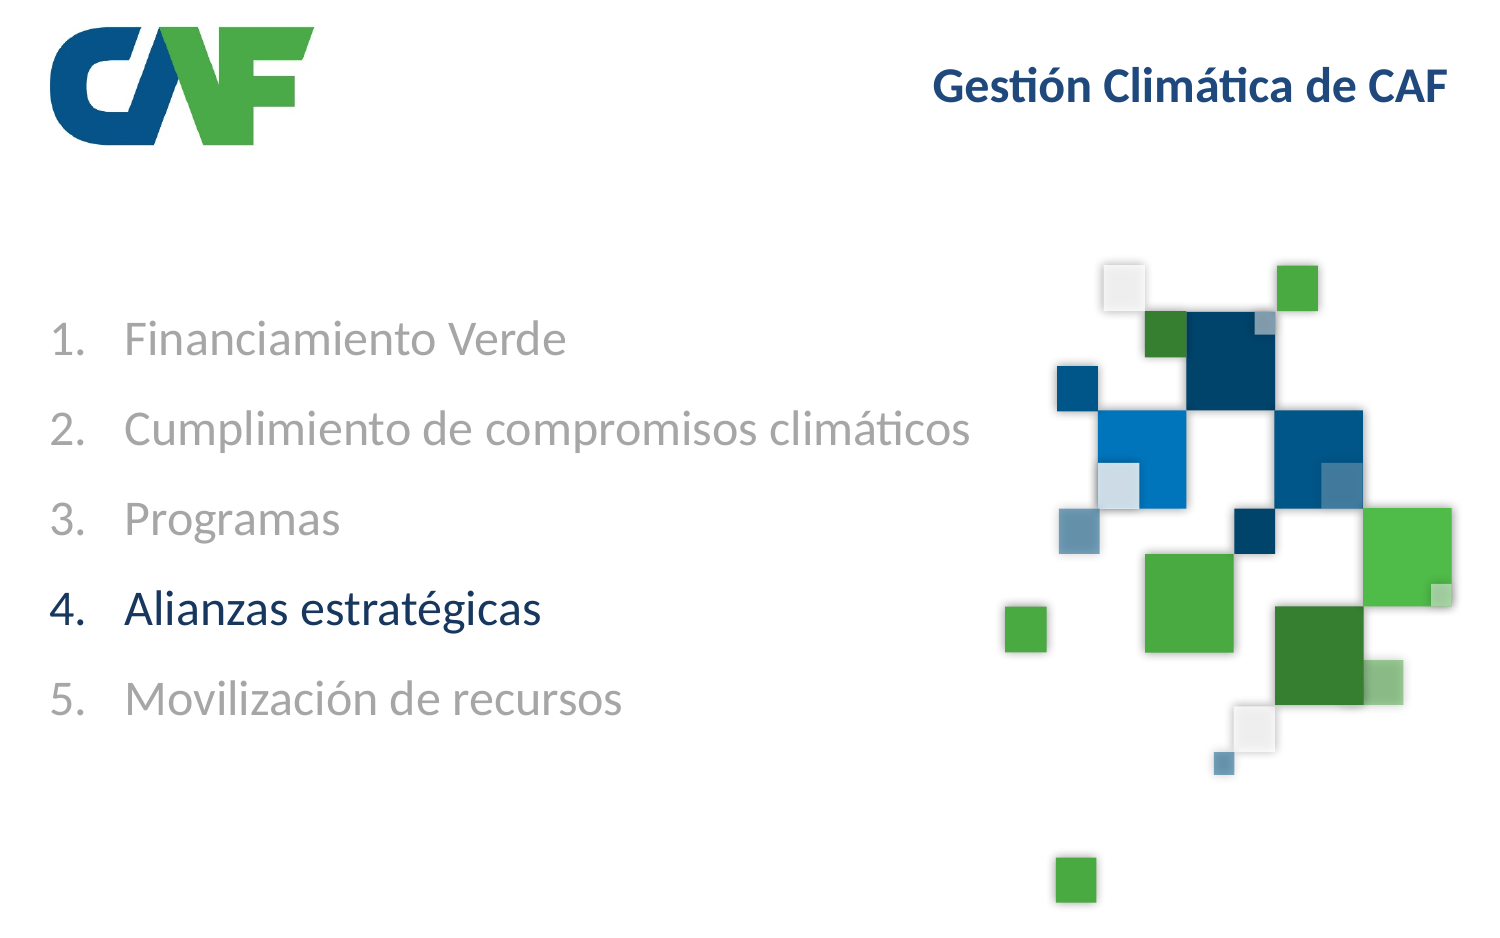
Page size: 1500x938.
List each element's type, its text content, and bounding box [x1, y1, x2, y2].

text_box Gestión Climática de CAF [531, 45, 1464, 121]
text_box Financiamiento Verde Cumplimiento de compromisos climáticos Programas Alianzas estratégicas Movilización de recursos [34, 268, 1472, 823]
picture [48, 26, 315, 146]
